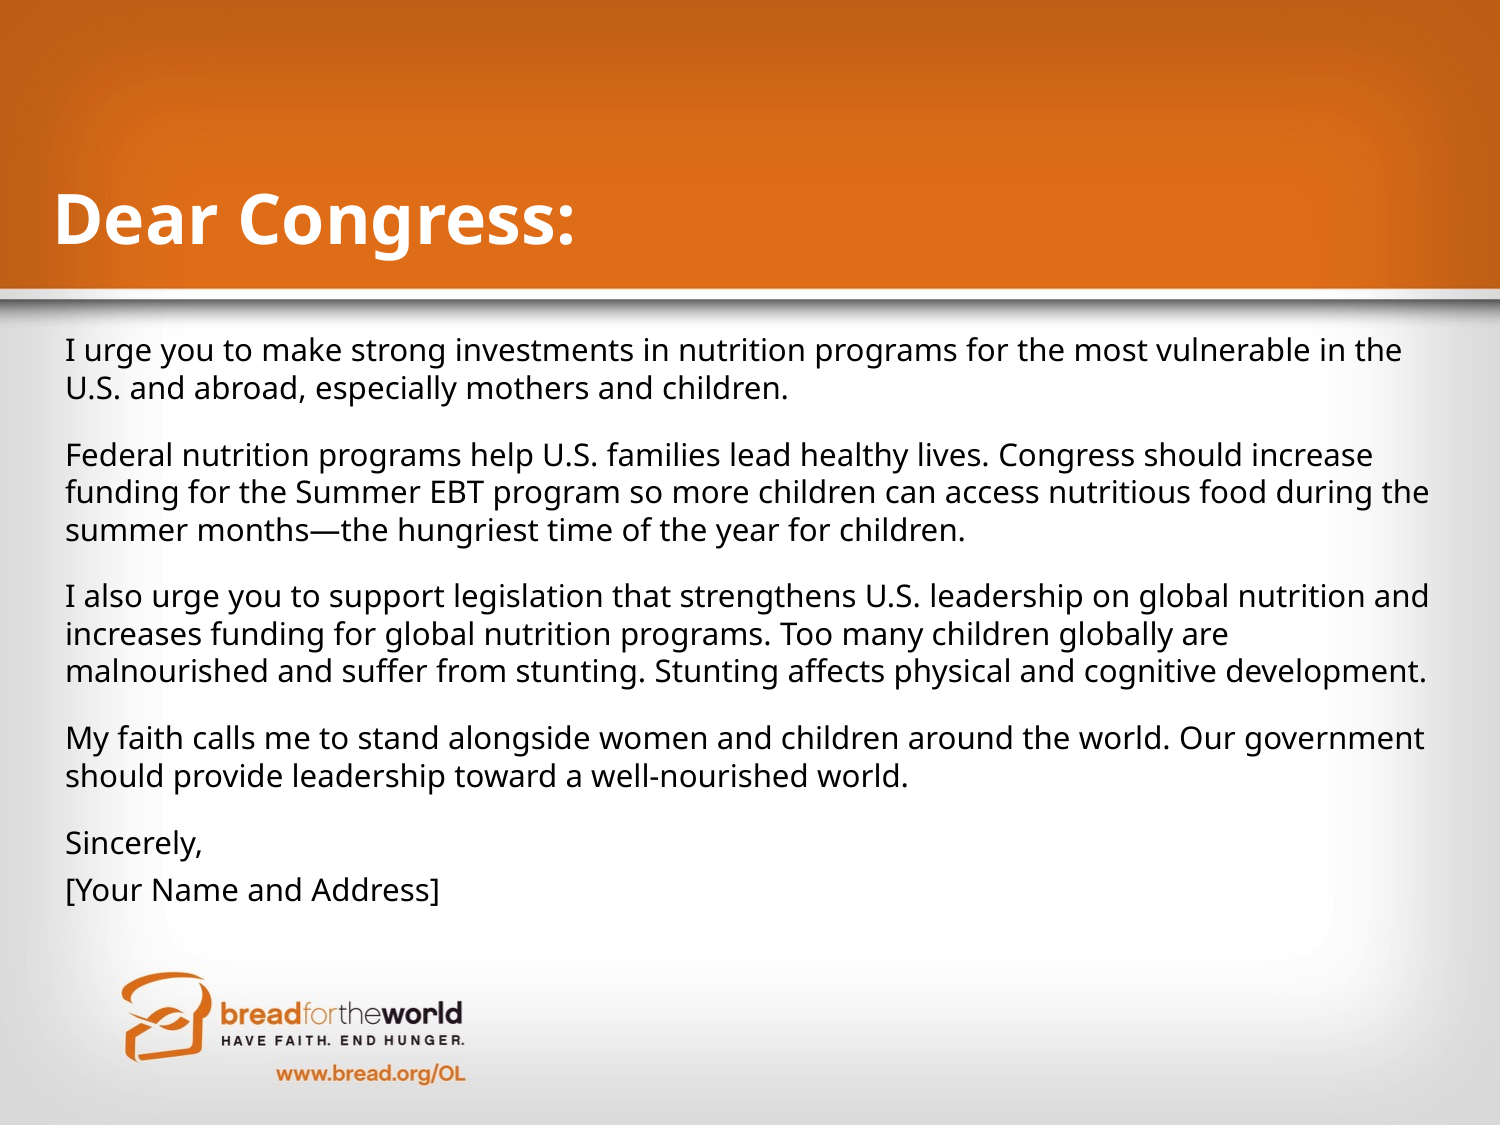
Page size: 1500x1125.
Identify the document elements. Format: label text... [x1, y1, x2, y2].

title Dear Congress: [37, 166, 1463, 334]
list I urge you to make strong investments in nutrition programs for the most vulnerable in the U.S. and abroad, especially mothers and children. Federal nutrition programs help U.S. families lead healthy lives. Congress should increase funding for the Summer EBT program so more children can access nutritious food during the summer months—the hungriest time of the year for children. I also urge you to support legislation that strengthens U.S. leadership on global nutrition and increases funding for global nutrition programs. Too many children globally are malnourished and suffer from stunting. Stunting affects physical and cognitive development. My faith calls me to stand alongside women and children around the world. Our government should provide leadership toward a well-nourished world. Sincerely, [Your Name and Address] [50, 334, 1450, 975]
picture [0, 0, 1500, 1125]
